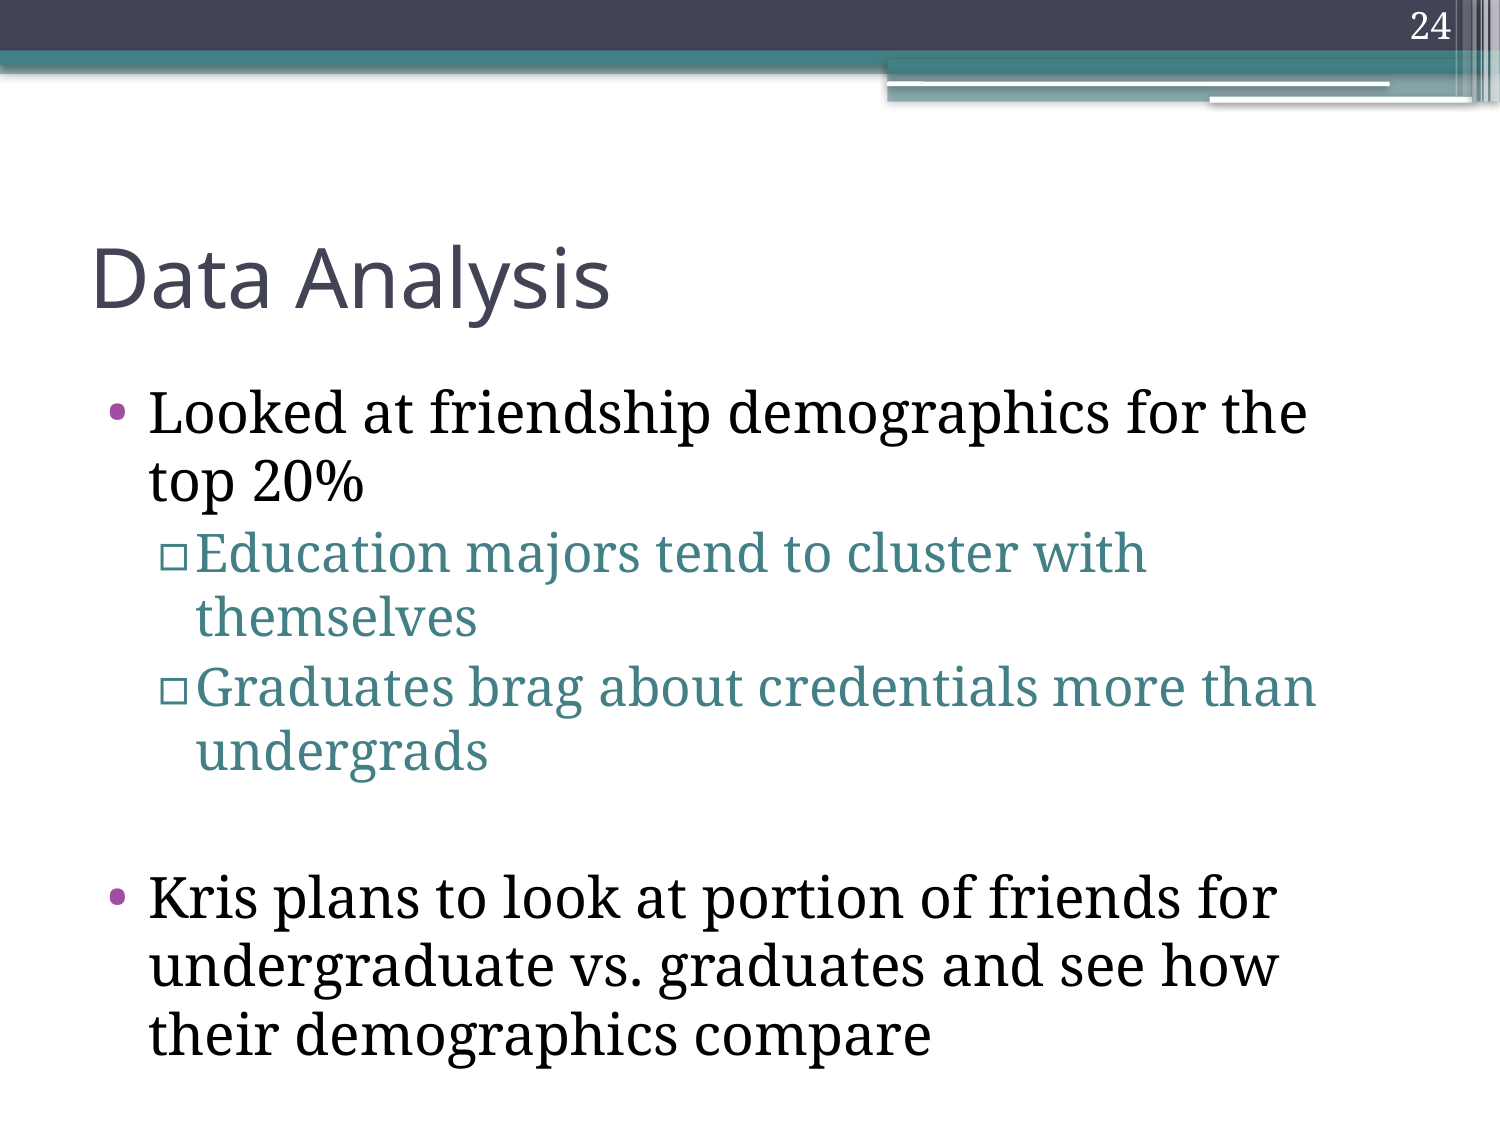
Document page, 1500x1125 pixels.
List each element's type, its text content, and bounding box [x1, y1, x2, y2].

title Data Analysis [75, 187, 1425, 363]
slide_number 24 [1341, 0, 1466, 61]
list Looked at friendship demographics for the top 20% Education majors tend to cluster with themselves Graduates brag about credentials more than undergrads Kris plans to look at portion of friends for undergraduate vs. graduates and see how their demographics compare [75, 368, 1425, 1079]
